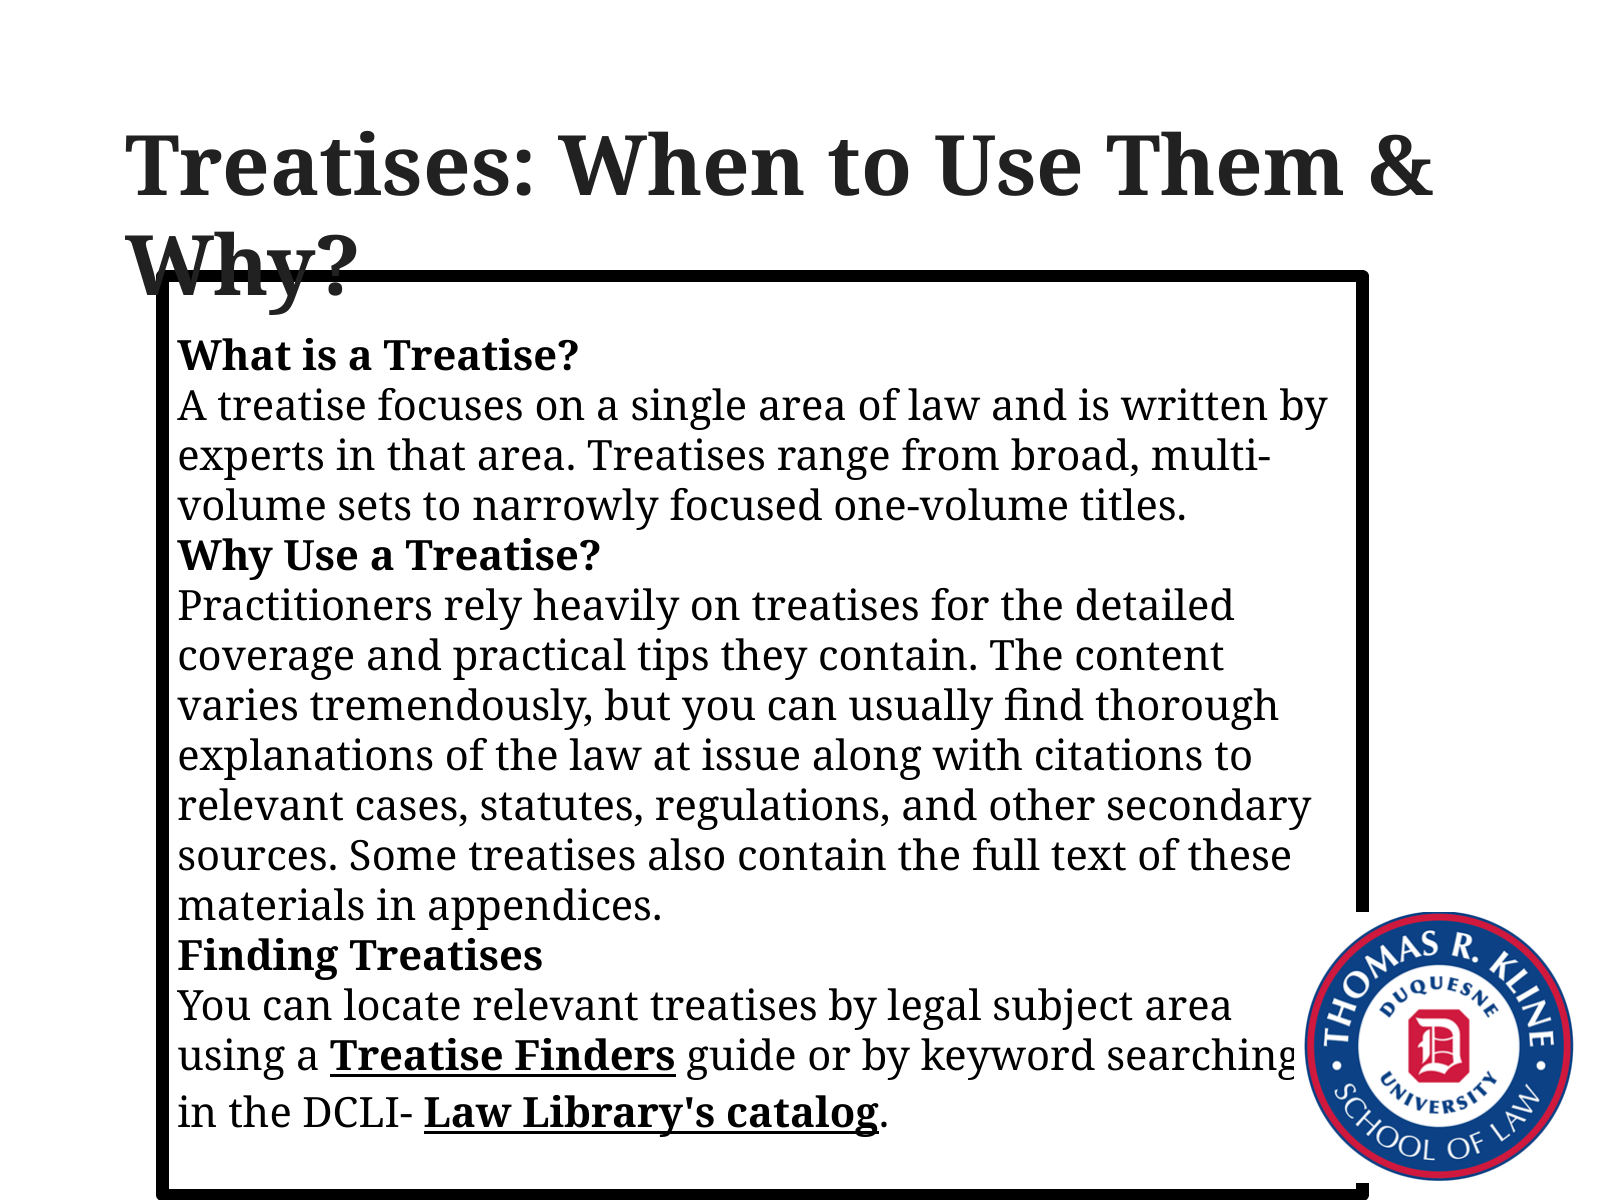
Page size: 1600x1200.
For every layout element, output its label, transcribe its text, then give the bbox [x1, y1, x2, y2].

title Treatises: When to Use Them & Why? [125, 112, 1550, 315]
text_box What is a Treatise? A treatise focuses on a single area of law and is written by experts in that area. Treatises range from broad, multi-volume sets to narrowly focused one-volume titles. Why Use a Treatise? Practitioners rely heavily on treatises for the detailed coverage and practical tips they contain. The content varies tremendously, but you can usually find thorough explanations of the law at issue along with citations to relevant cases, statutes, regulations, and other secondary sources. Some treatises also contain the full text of these materials in appendices. Finding Treatises You can locate relevant treatises by legal subject area using a Treatise Finders guide or by keyword searching in the DCLI- Law Library's catalog. [162, 315, 1363, 1196]
picture [1294, 912, 1581, 1183]
